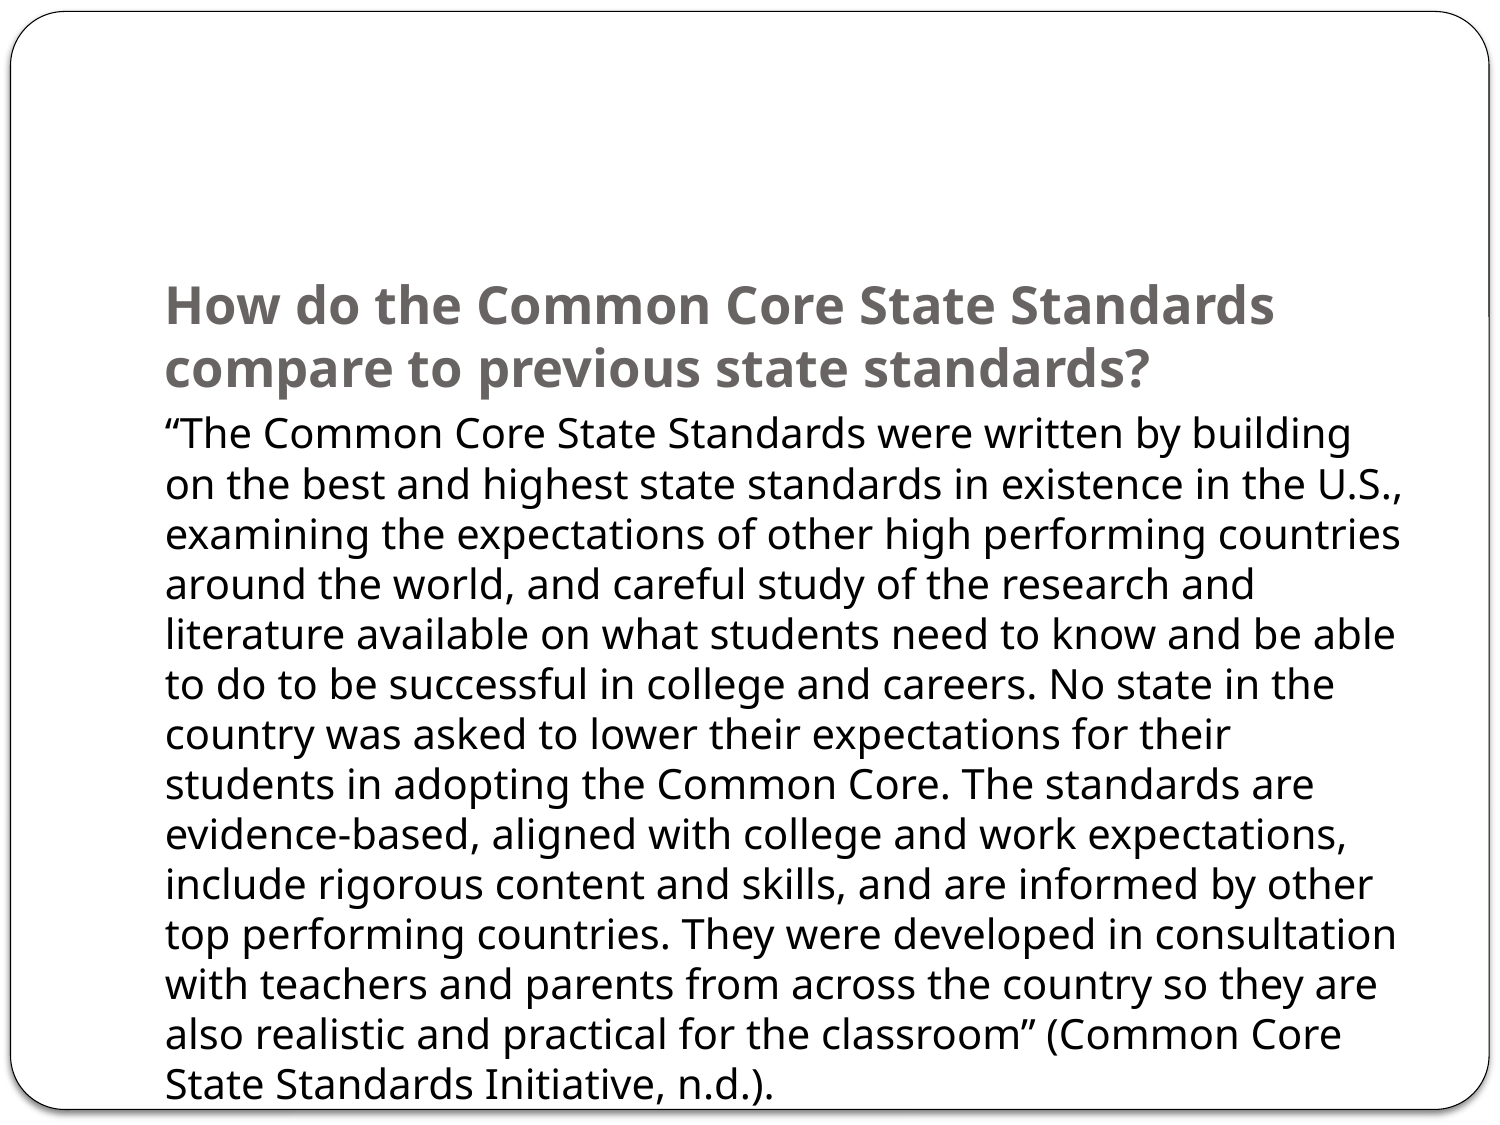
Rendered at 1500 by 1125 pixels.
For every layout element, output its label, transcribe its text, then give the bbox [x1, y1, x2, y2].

title How do the Common Core State Standards compare to previous state standards? [150, 224, 1425, 399]
list “The Common Core State Standards were written by building on the best and highest state standards in existence in the U.S., examining the expectations of other high performing countries around the world, and careful study of the research and literature available on what students need to know and be able to do to be successful in college and careers. No state in the country was asked to lower their expectations for their students in adopting the Common Core. The standards are evidence-based, aligned with college and work expectations, include rigorous content and skills, and are informed by other top performing countries. They were developed in consultation with teachers and parents from across the country so they are also realistic and practical for the classroom” (Common Core State Standards Initiative, n.d.). [150, 399, 1425, 988]
